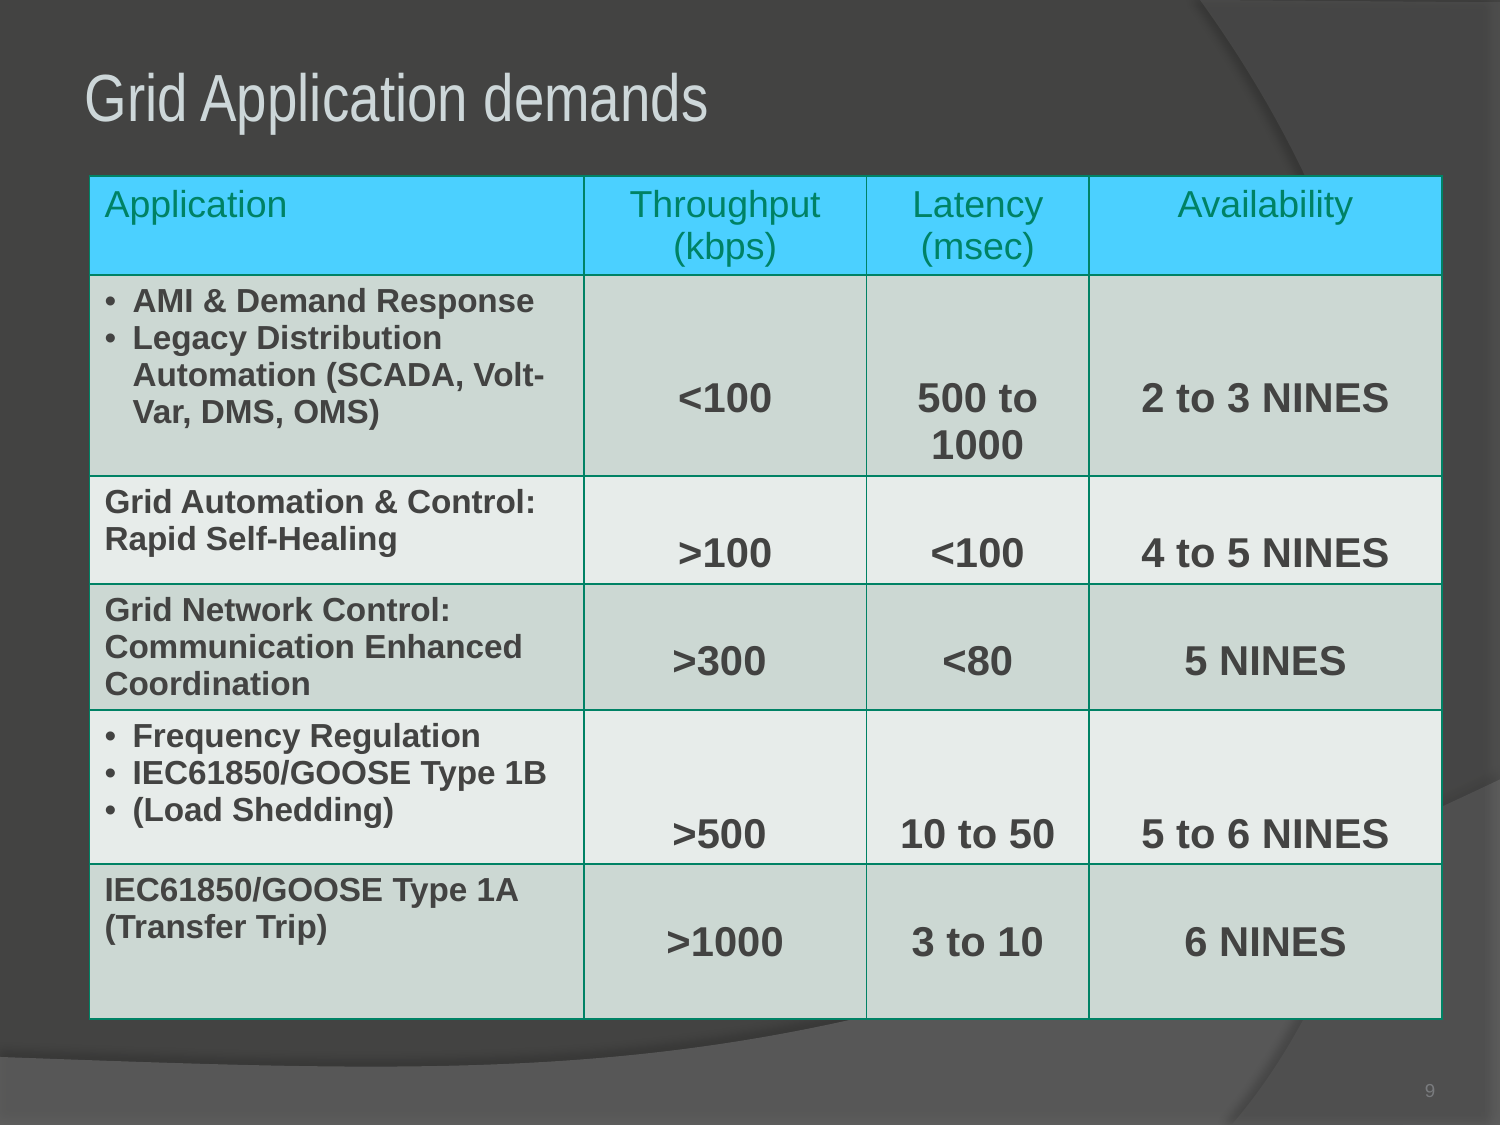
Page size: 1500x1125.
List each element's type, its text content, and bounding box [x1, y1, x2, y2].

table_cell <80 [867, 585, 1088, 709]
table_cell 10 to 50 [867, 711, 1088, 863]
table_cell Frequency Regulation IEC61850/GOOSE Type 1B (Load Shedding) [90, 711, 583, 863]
table_cell Grid Network Control: Communication Enhanced Coordination [90, 585, 583, 709]
title Grid Application demands [77, 47, 1455, 233]
table_cell Grid Automation & Control: Rapid Self-Healing [90, 477, 583, 583]
table_cell >100 [585, 477, 866, 583]
table_cell <100 [585, 276, 866, 475]
table_cell >500 [585, 711, 866, 863]
table_cell 3 to 10 [867, 865, 1088, 1018]
table_cell <100 [867, 477, 1088, 583]
table_cell 6 NINES [1090, 865, 1441, 1018]
table_cell 5 to 6 NINES [1090, 711, 1441, 863]
table_header Application [90, 177, 583, 274]
table_header Throughput (kbps) [585, 177, 866, 274]
table_cell 5 NINES [1090, 585, 1441, 709]
table_cell 500 to 1000 [867, 276, 1088, 475]
table_cell >300 [585, 585, 866, 709]
table_cell 2 to 3 NINES [1090, 276, 1441, 475]
table_cell >1000 [585, 865, 866, 1018]
table_cell AMI & Demand Response Legacy Distribution Automation (SCADA, Volt-Var, DMS, OMS) [90, 276, 583, 475]
table_header Availability [1090, 177, 1441, 274]
table_cell 4 to 5 NINES [1090, 477, 1441, 583]
table_cell IEC61850/GOOSE Type 1A (Transfer Trip) [90, 865, 583, 1018]
table_header Latency (msec) [867, 177, 1088, 274]
